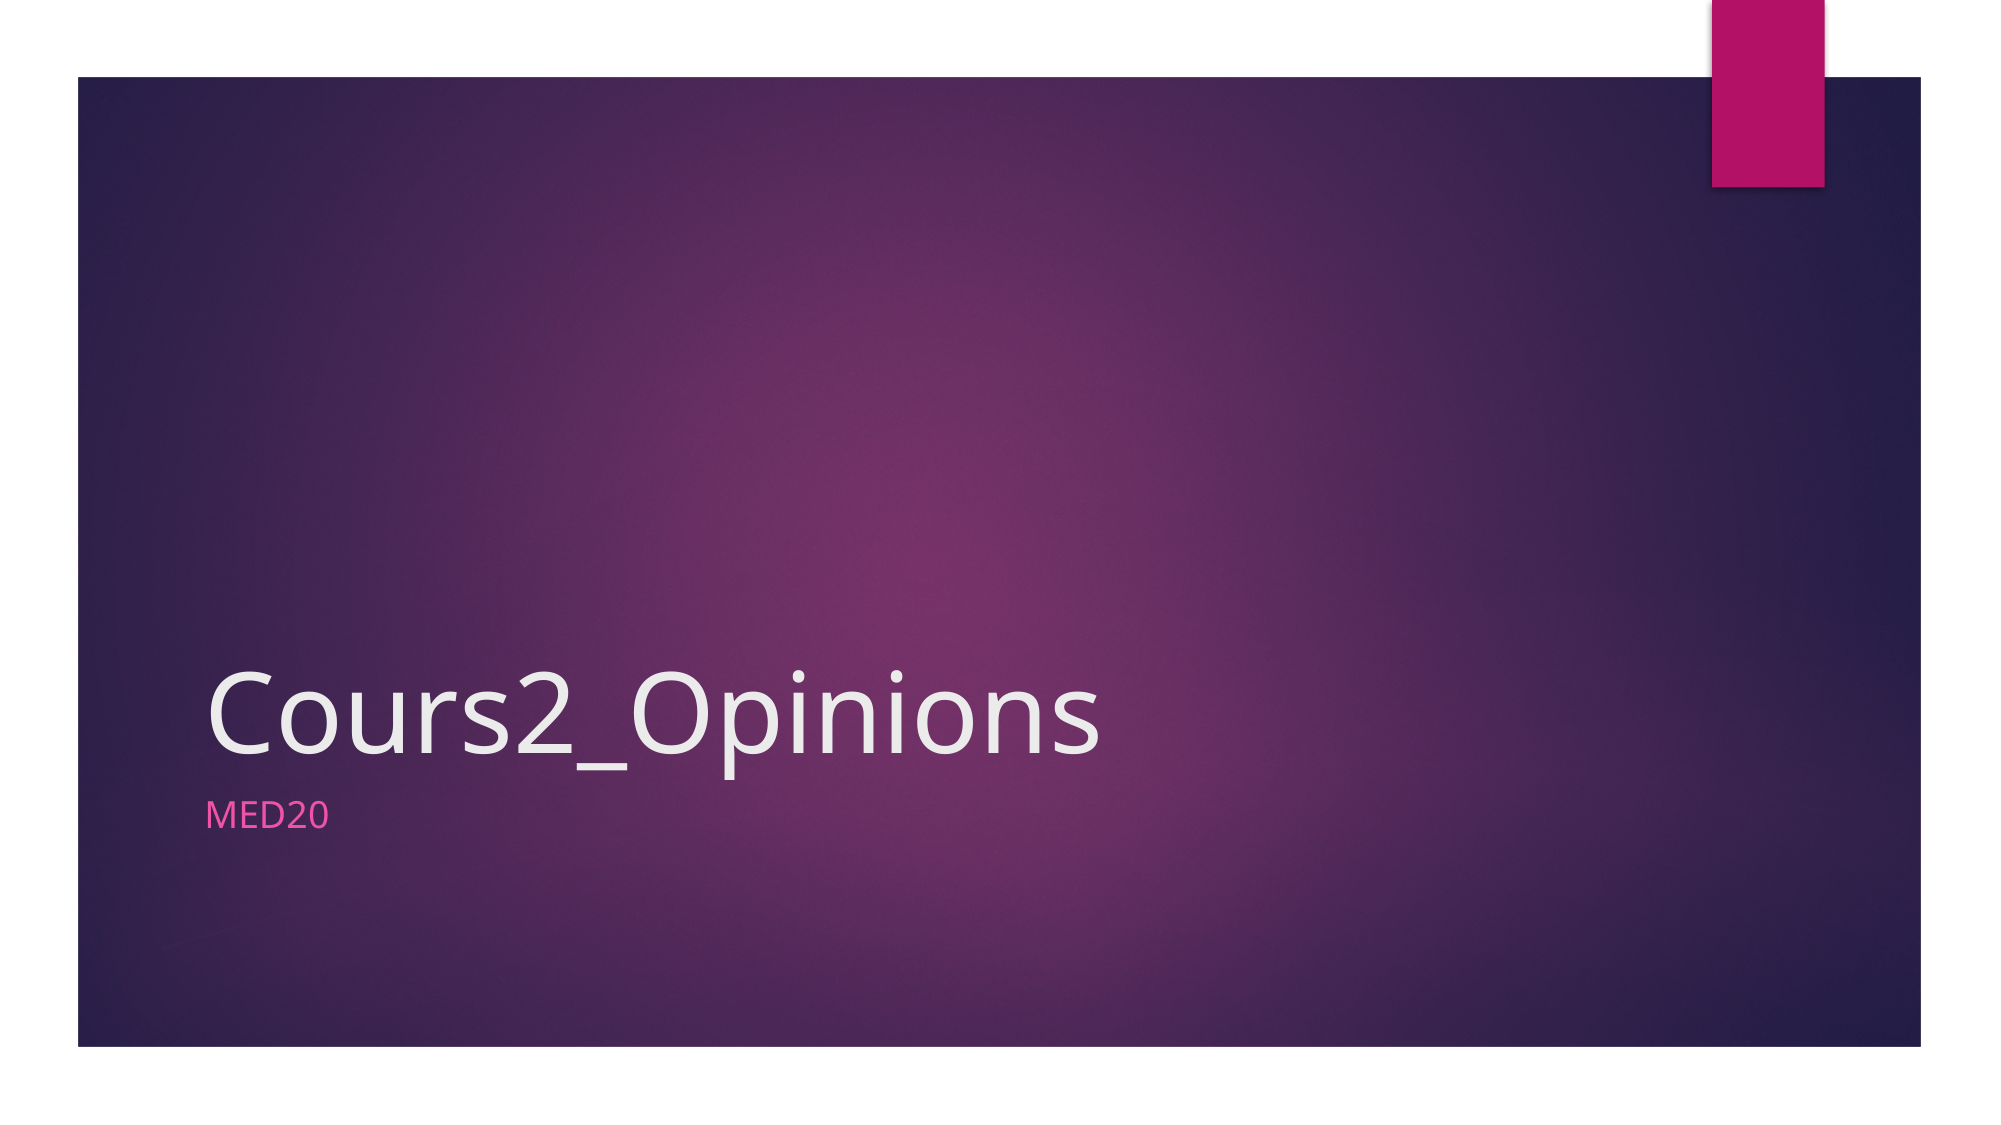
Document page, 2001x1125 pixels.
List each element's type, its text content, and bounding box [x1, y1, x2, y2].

title Cours2_Opinions [189, 344, 1638, 783]
subtitle MED20 [189, 783, 1638, 925]
